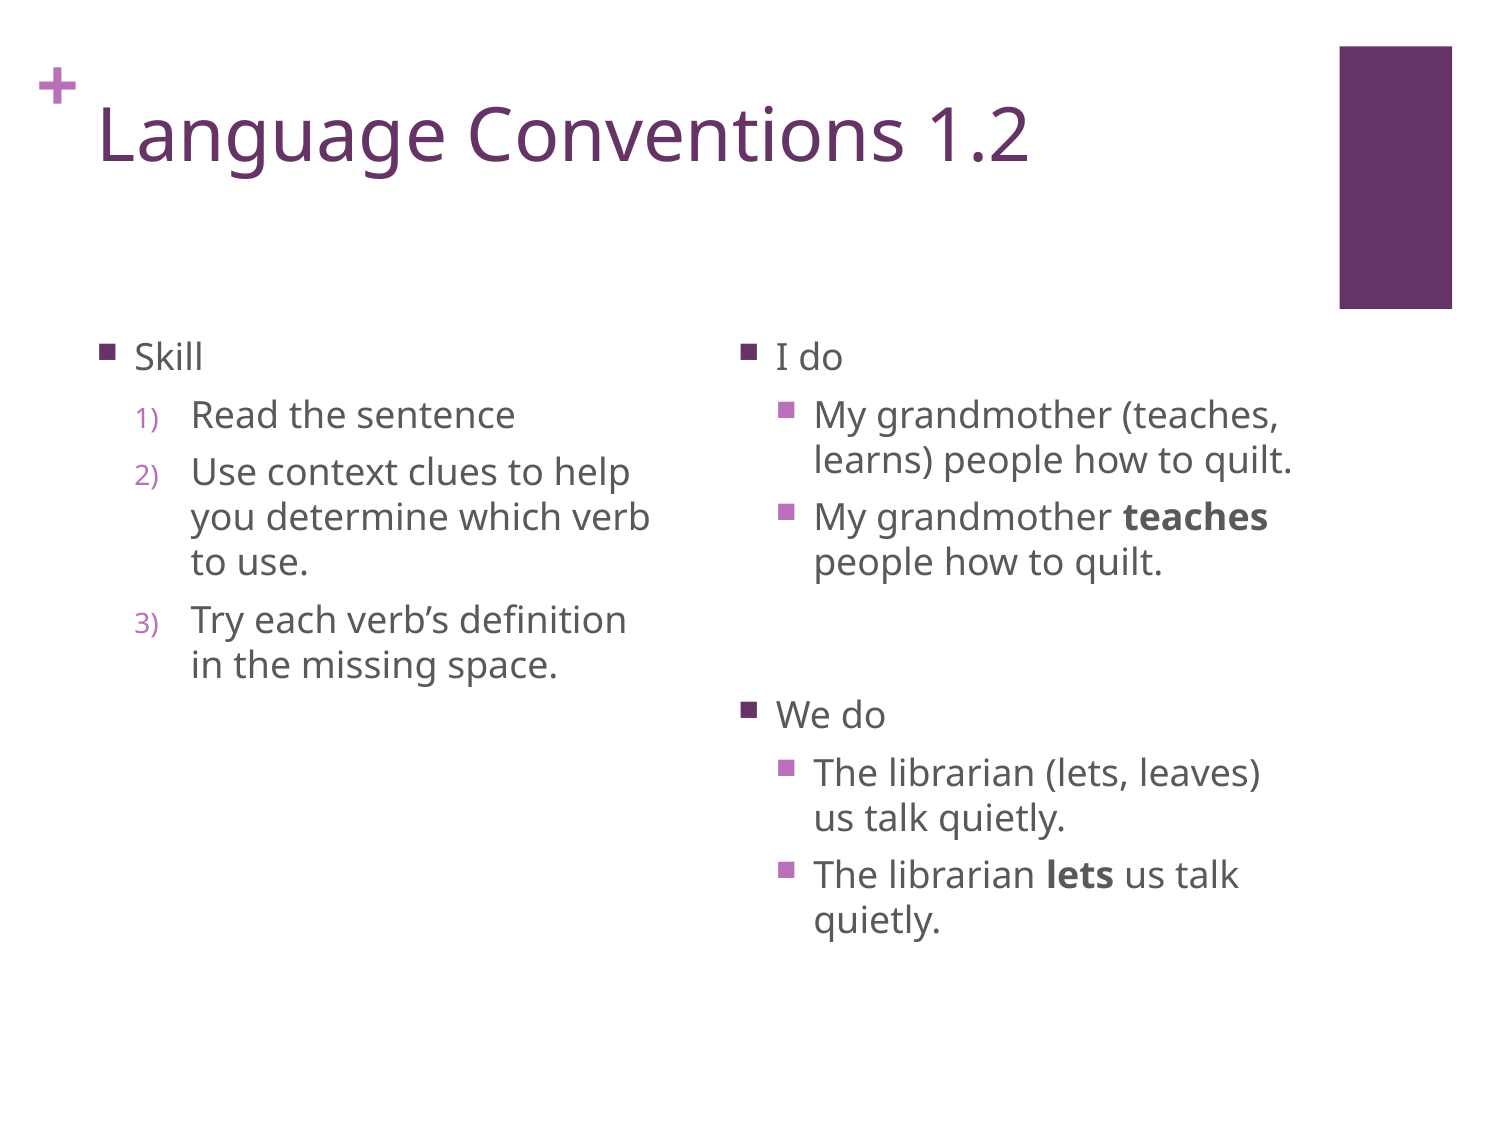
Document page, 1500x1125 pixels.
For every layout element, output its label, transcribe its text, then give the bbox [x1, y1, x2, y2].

list We do The librarian (lets, leaves) us talk quietly. The librarian lets us talk quietly. [723, 683, 1324, 1007]
list I do My grandmother (teaches, learns) people how to quilt. My grandmother teaches people how to quilt. [723, 325, 1324, 649]
title Language Conventions 1.2 [81, 79, 1322, 263]
list Skill Read the sentence Use context clues to help you determine which verb to use. Try each verb’s definition in the missing space. [81, 325, 682, 1005]
